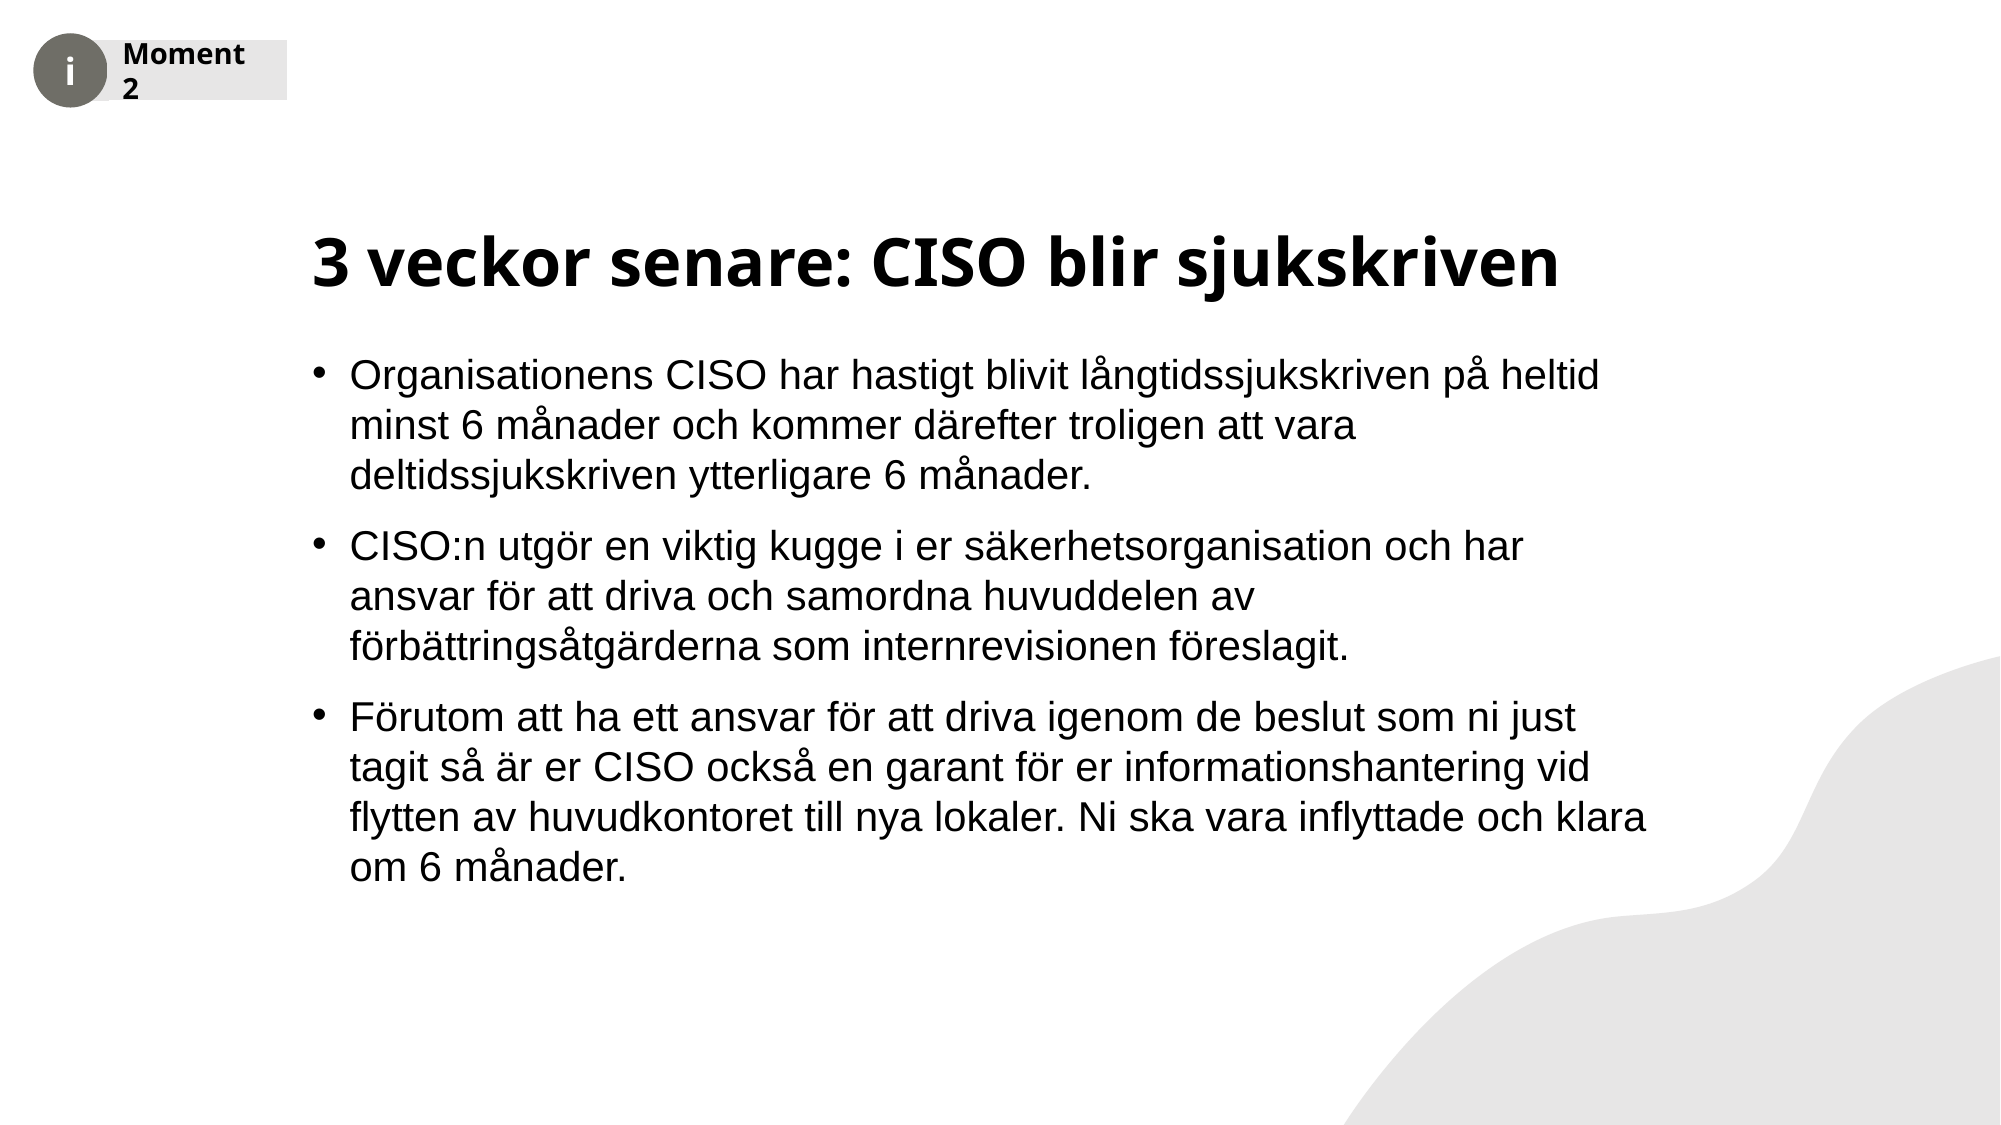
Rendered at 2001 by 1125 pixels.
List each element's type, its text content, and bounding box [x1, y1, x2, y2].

list Organisationens CISO har hastigt blivit långtidssjukskriven på heltid minst 6 månader och kommer därefter troligen att vara deltidssjukskriven ytterligare 6 månader. CISO:n utgör en viktig kugge i er säkerhetsorganisation och har ansvar för att driva och samordna huvuddelen av förbättringsåtgärderna som internrevisionen föreslagit. Förutom att ha ett ansvar för att driva igenom de beslut som ni just tagit så är er CISO också en garant för er informationshantering vid flytten av huvudkontoret till nya lokaler. Ni ska vara inflyttade och klara om 6 månader. [296, 340, 1675, 874]
title 3 veckor senare: CISO blir sjukskriven [296, 150, 1705, 309]
list Moment 2 [107, 40, 287, 100]
